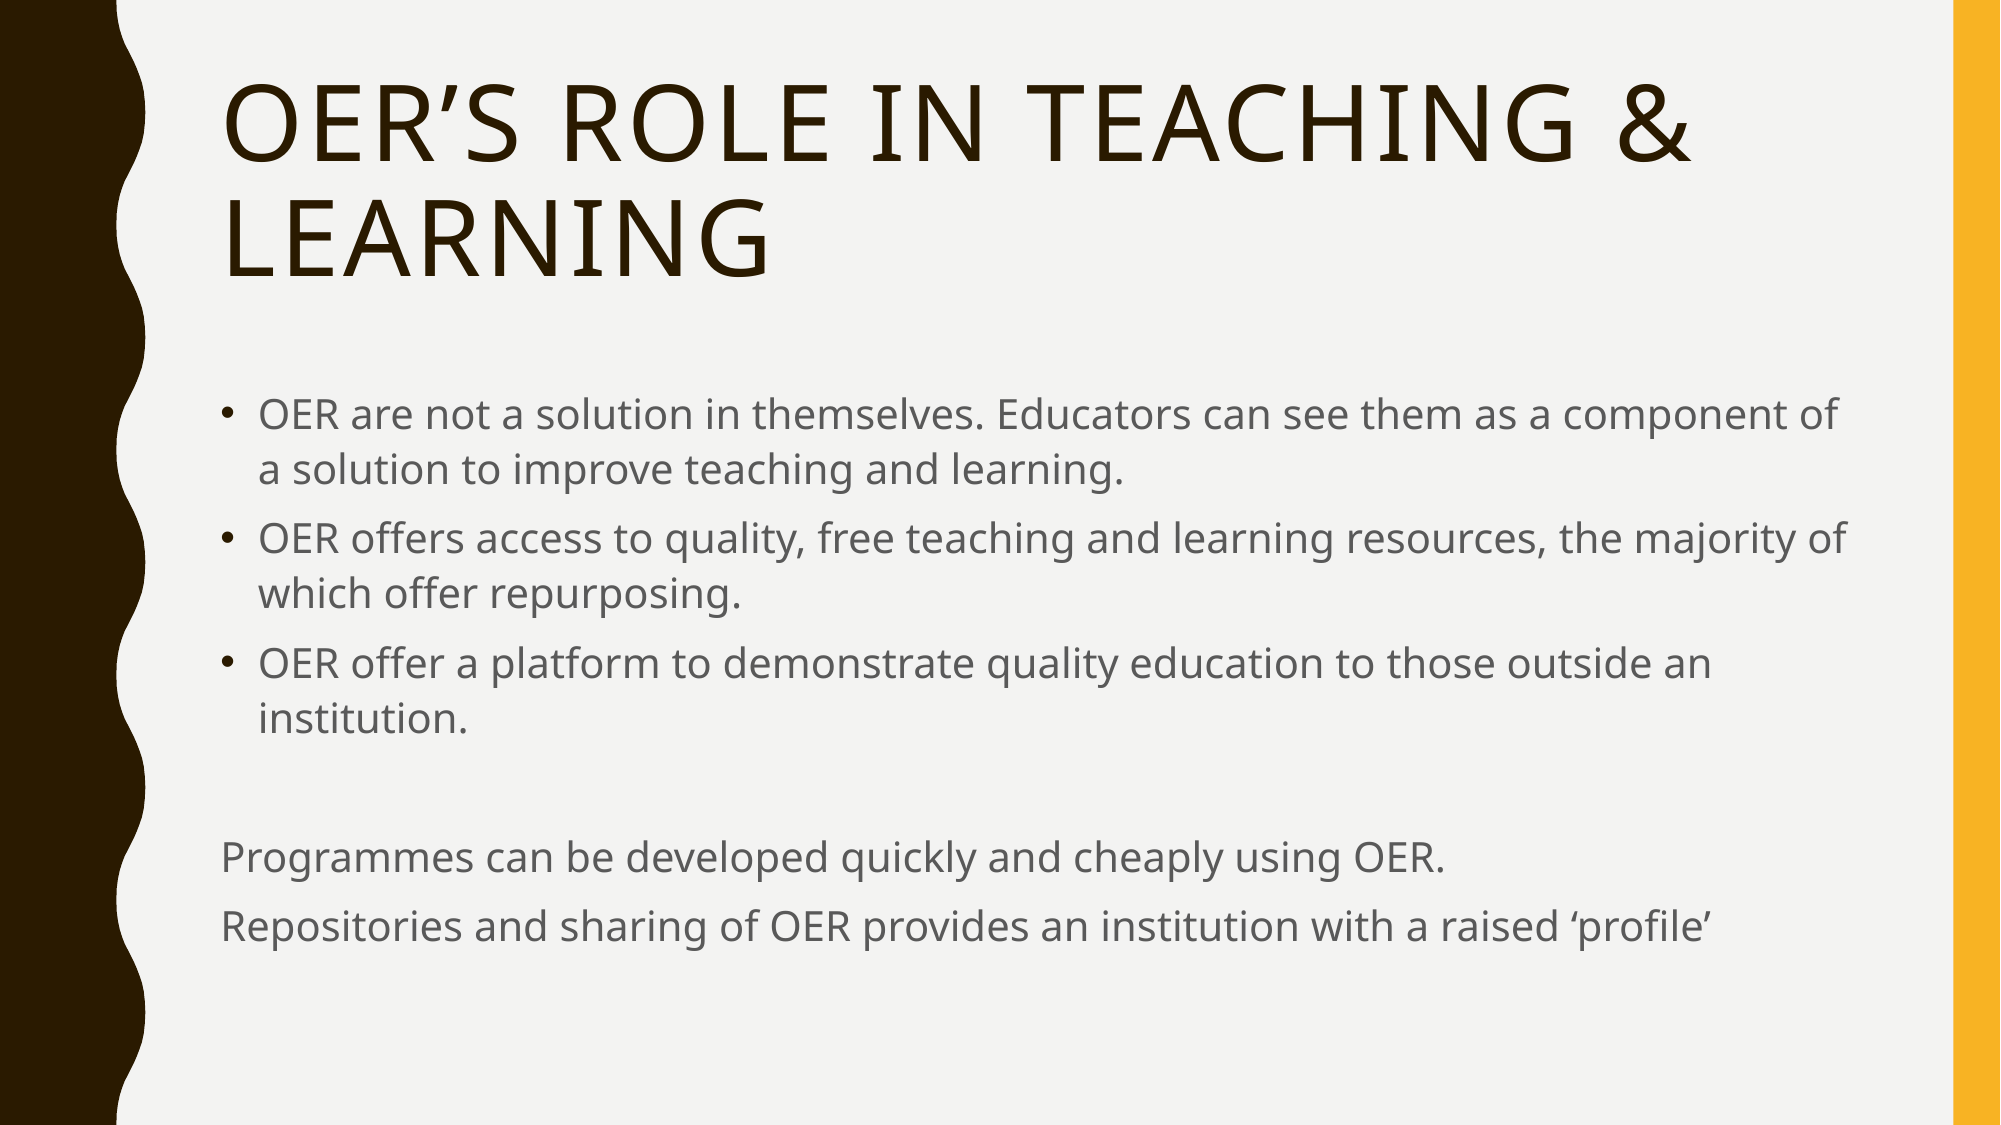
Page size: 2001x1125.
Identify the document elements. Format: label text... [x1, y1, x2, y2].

title OER’s Role in Teaching & Learning [205, 62, 1875, 308]
list OER are not a solution in themselves. Educators can see them as a component of a solution to improve teaching and learning. OER offers access to quality, free teaching and learning resources, the majority of which offer repurposing. OER offer a platform to demonstrate quality education to those outside an institution. Programmes can be developed quickly and cheaply using OER. Repositories and sharing of OER provides an institution with a raised ‘profile’ [205, 375, 1875, 965]
